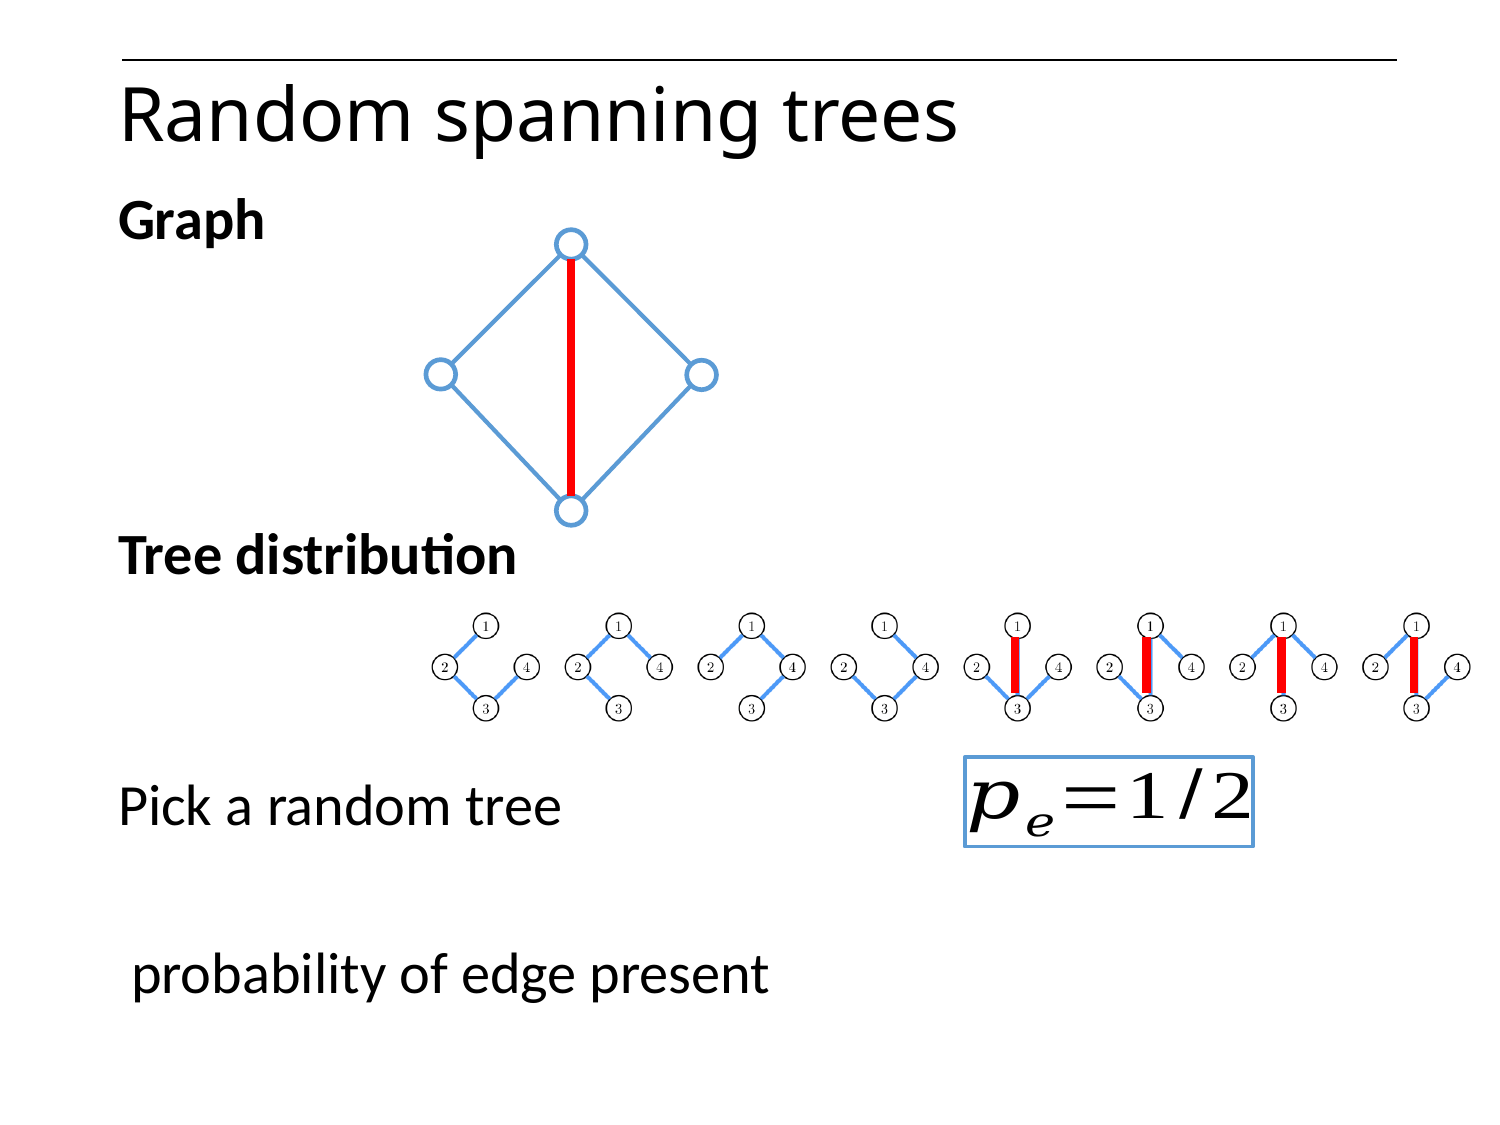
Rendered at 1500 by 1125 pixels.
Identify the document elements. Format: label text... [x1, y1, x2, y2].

text_box [555, 228, 588, 260]
picture [420, 598, 1500, 764]
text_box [451, 254, 561, 364]
text_box [424, 358, 457, 391]
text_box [581, 254, 692, 365]
title Random spanning trees [103, 8, 1397, 226]
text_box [581, 385, 692, 501]
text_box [451, 384, 561, 501]
text_box [555, 495, 588, 527]
text_box [685, 359, 718, 391]
